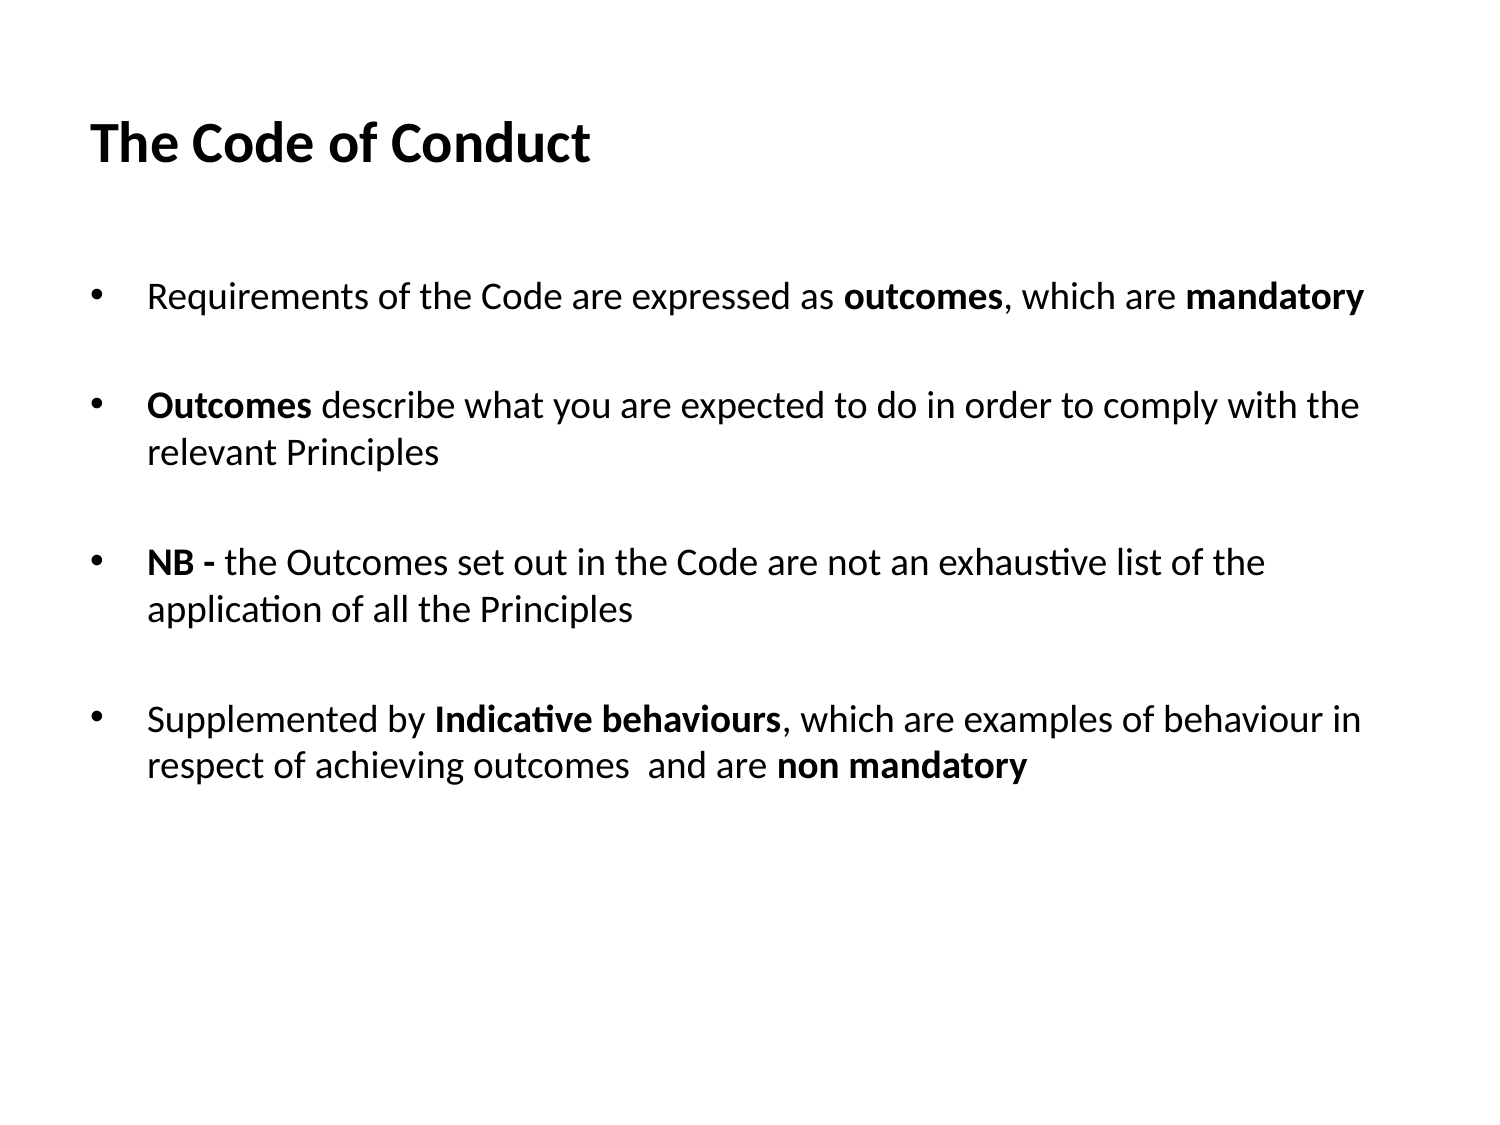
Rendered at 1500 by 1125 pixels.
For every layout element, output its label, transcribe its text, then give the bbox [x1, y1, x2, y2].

list Requirements of the Code are expressed as outcomes, which are mandatory Outcomes describe what you are expected to do in order to comply with the relevant Principles NB - the Outcomes set out in the Code are not an exhaustive list of the application of all the Principles Supplemented by Indicative behaviours, which are examples of behaviour in respect of achieving outcomes and are non mandatory [75, 262, 1425, 1005]
title The Code of Conduct [75, 45, 1425, 233]
